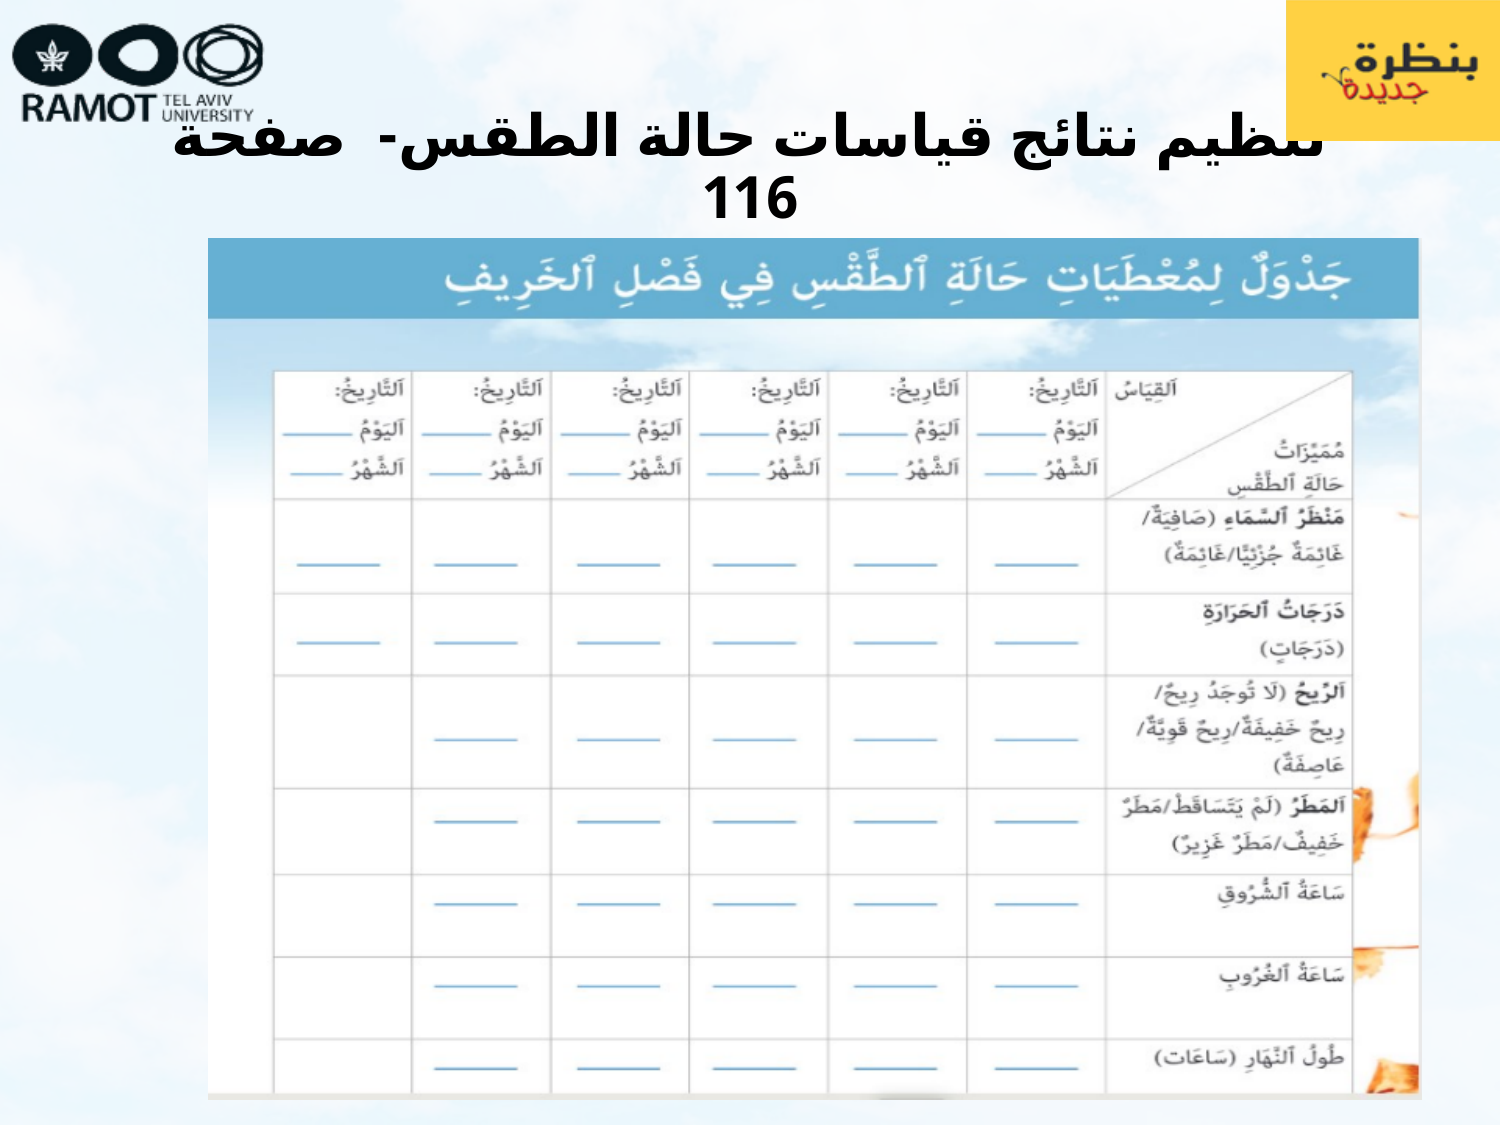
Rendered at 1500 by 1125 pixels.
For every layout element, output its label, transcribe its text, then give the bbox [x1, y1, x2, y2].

picture [0, 11, 277, 133]
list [208, 238, 1423, 1100]
title تنظيم نتائج قياسات حالة الطقس- صفحة 116 [103, 59, 1397, 278]
picture [1286, 0, 1500, 141]
